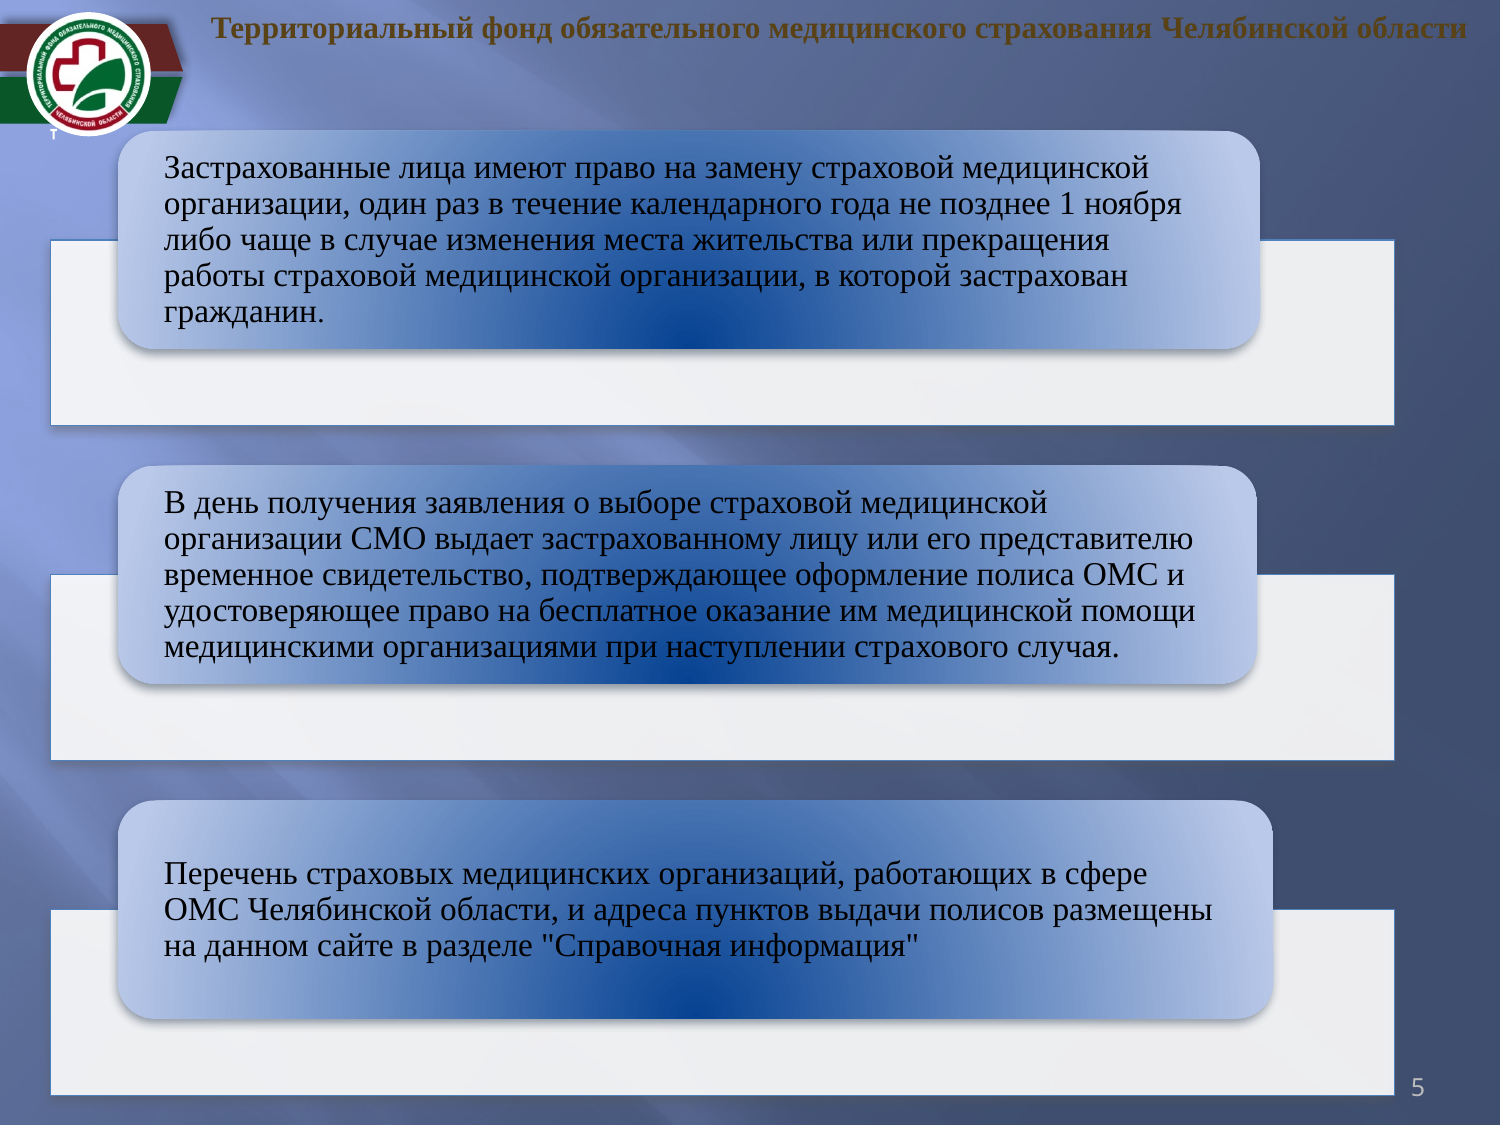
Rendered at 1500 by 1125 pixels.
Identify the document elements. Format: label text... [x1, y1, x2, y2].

text_box Территориальный фонд обязательного медицинского страхования Челябинской области [178, 0, 1500, 53]
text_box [50, 125, 1395, 1101]
slide_number 5 [1387, 1052, 1425, 1113]
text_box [0, 11, 184, 140]
